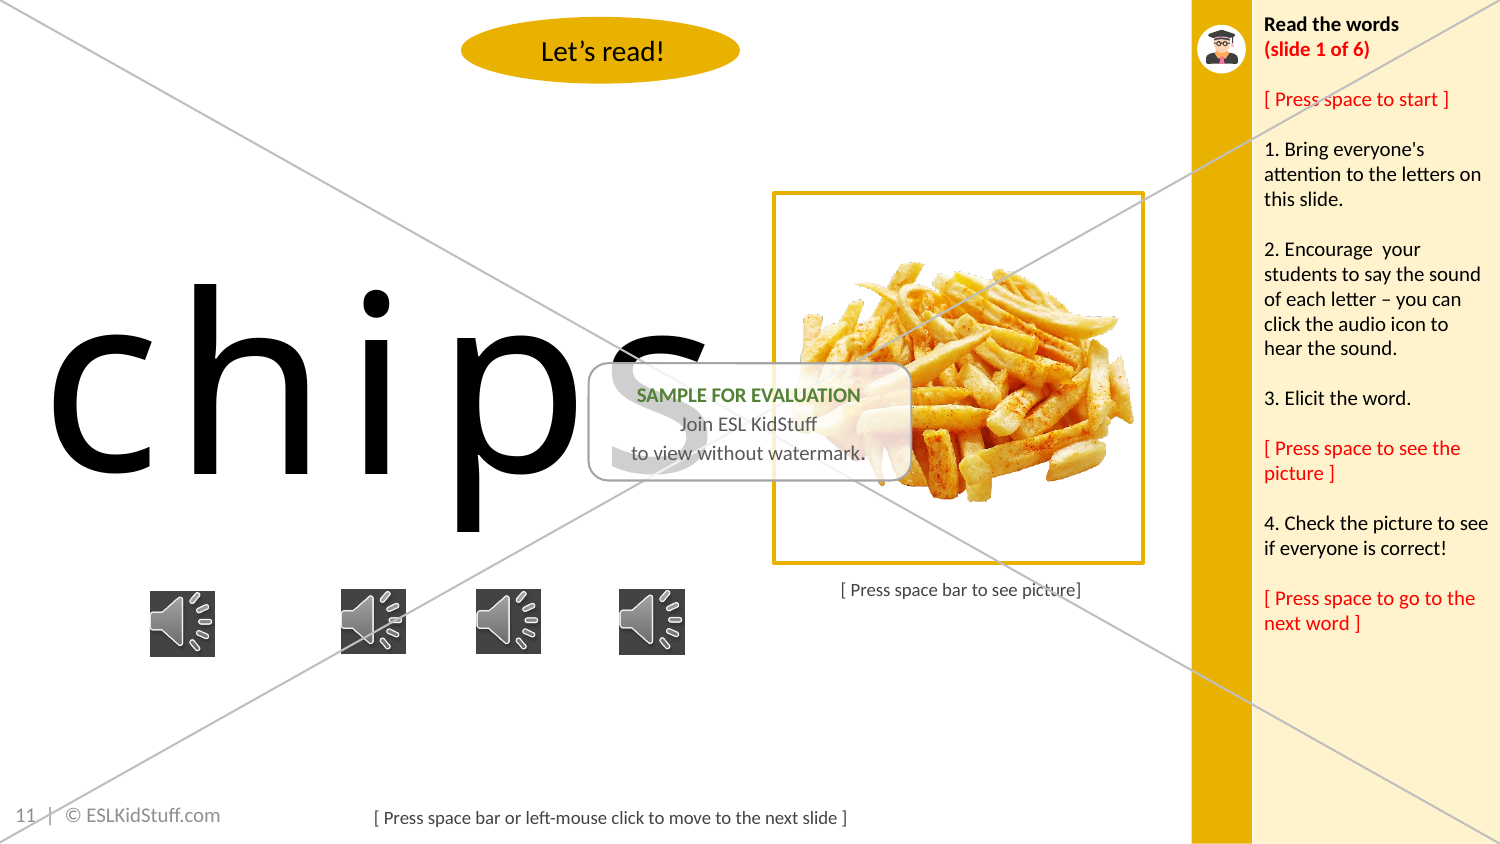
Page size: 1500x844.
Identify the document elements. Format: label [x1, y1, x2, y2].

text_box [0, 0, 1500, 844]
